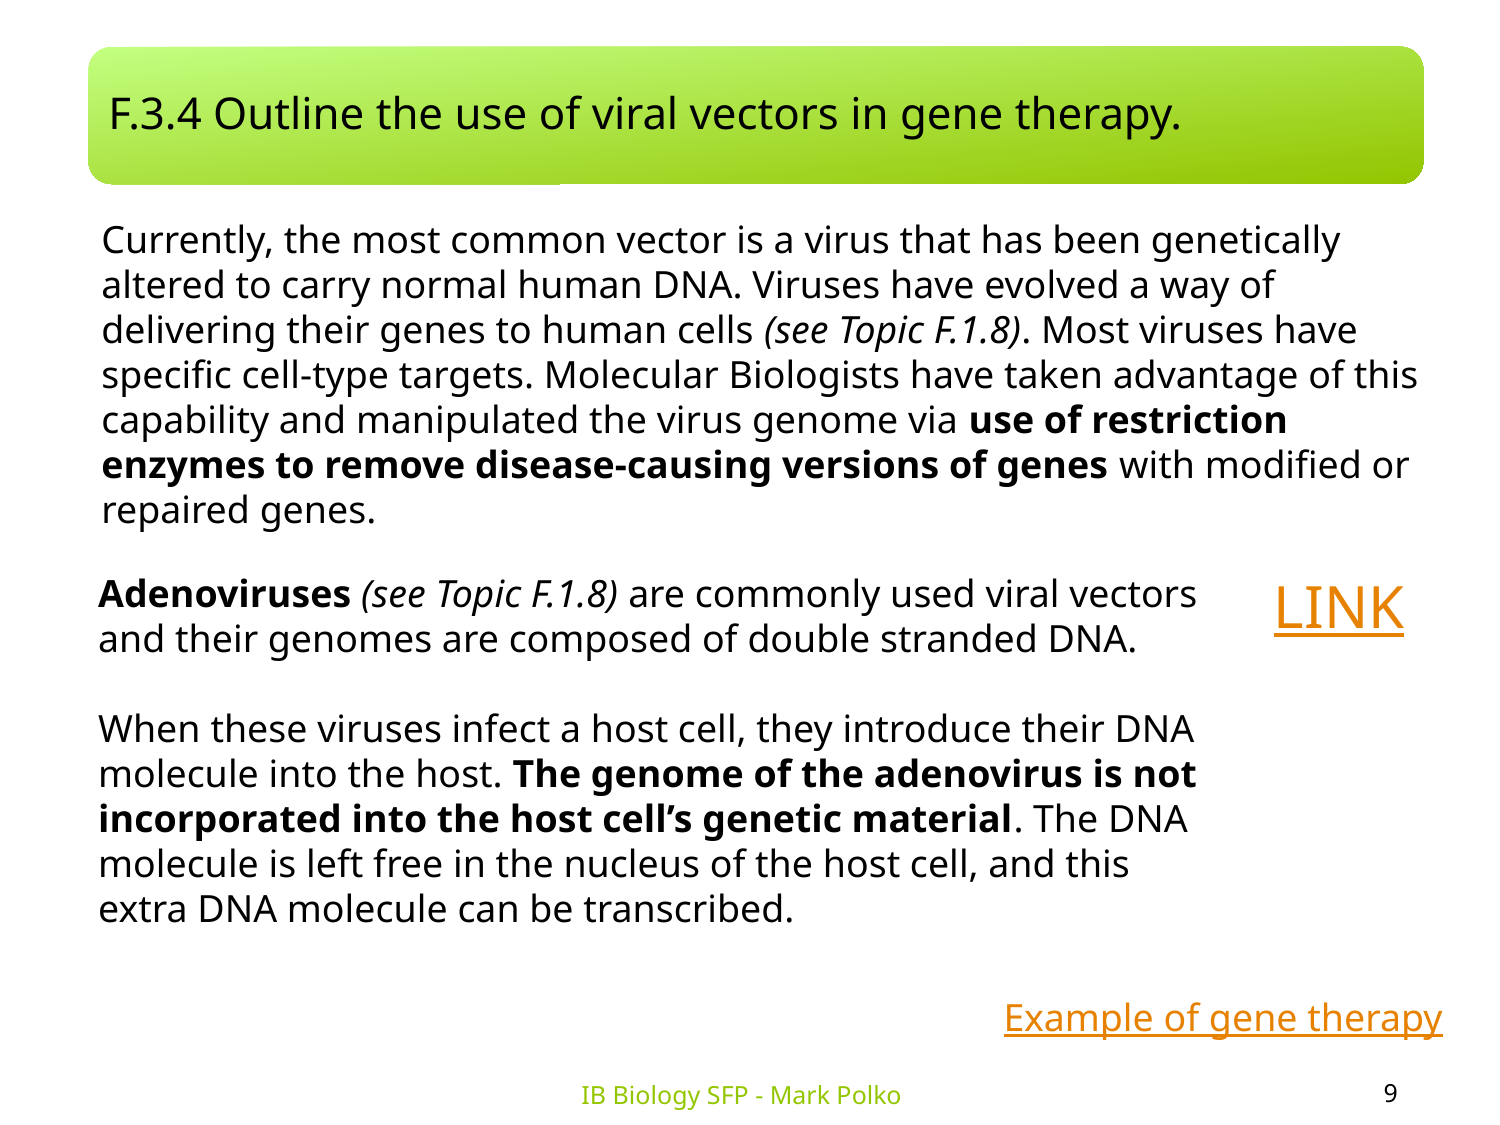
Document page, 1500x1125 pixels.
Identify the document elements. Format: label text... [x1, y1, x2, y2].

slide_number 9 [1281, 1064, 1500, 1125]
text_box LINK [1259, 562, 1420, 657]
text_box Example of gene therapy [988, 986, 1458, 1053]
text_box Currently, the most common vector is a virus that has been genetically altered to carry normal human DNA. Viruses have evolved a way of delivering their genes to human cells (see Topic F.1.8). Most viruses have specific cell-type targets. Molecular Biologists have taken advantage of this capability and manipulated the virus genome via use of restriction enzymes to remove disease-causing versions of genes with modified or repaired genes. [86, 208, 1447, 539]
text_box Adenoviruses (see Topic F.1.8) are commonly used viral vectors and their genomes are composed of double stranded DNA. When these viruses infect a host cell, they introduce their DNA molecule into the host. The genome of the adenovirus is not incorporated into the host cell’s genetic material. The DNA molecule is left free in the nucleus of the host cell, and this extra DNA molecule can be transcribed. [83, 562, 1224, 938]
footer IB Biology SFP - Mark Polko [454, 1065, 1030, 1125]
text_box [88, 46, 1424, 185]
